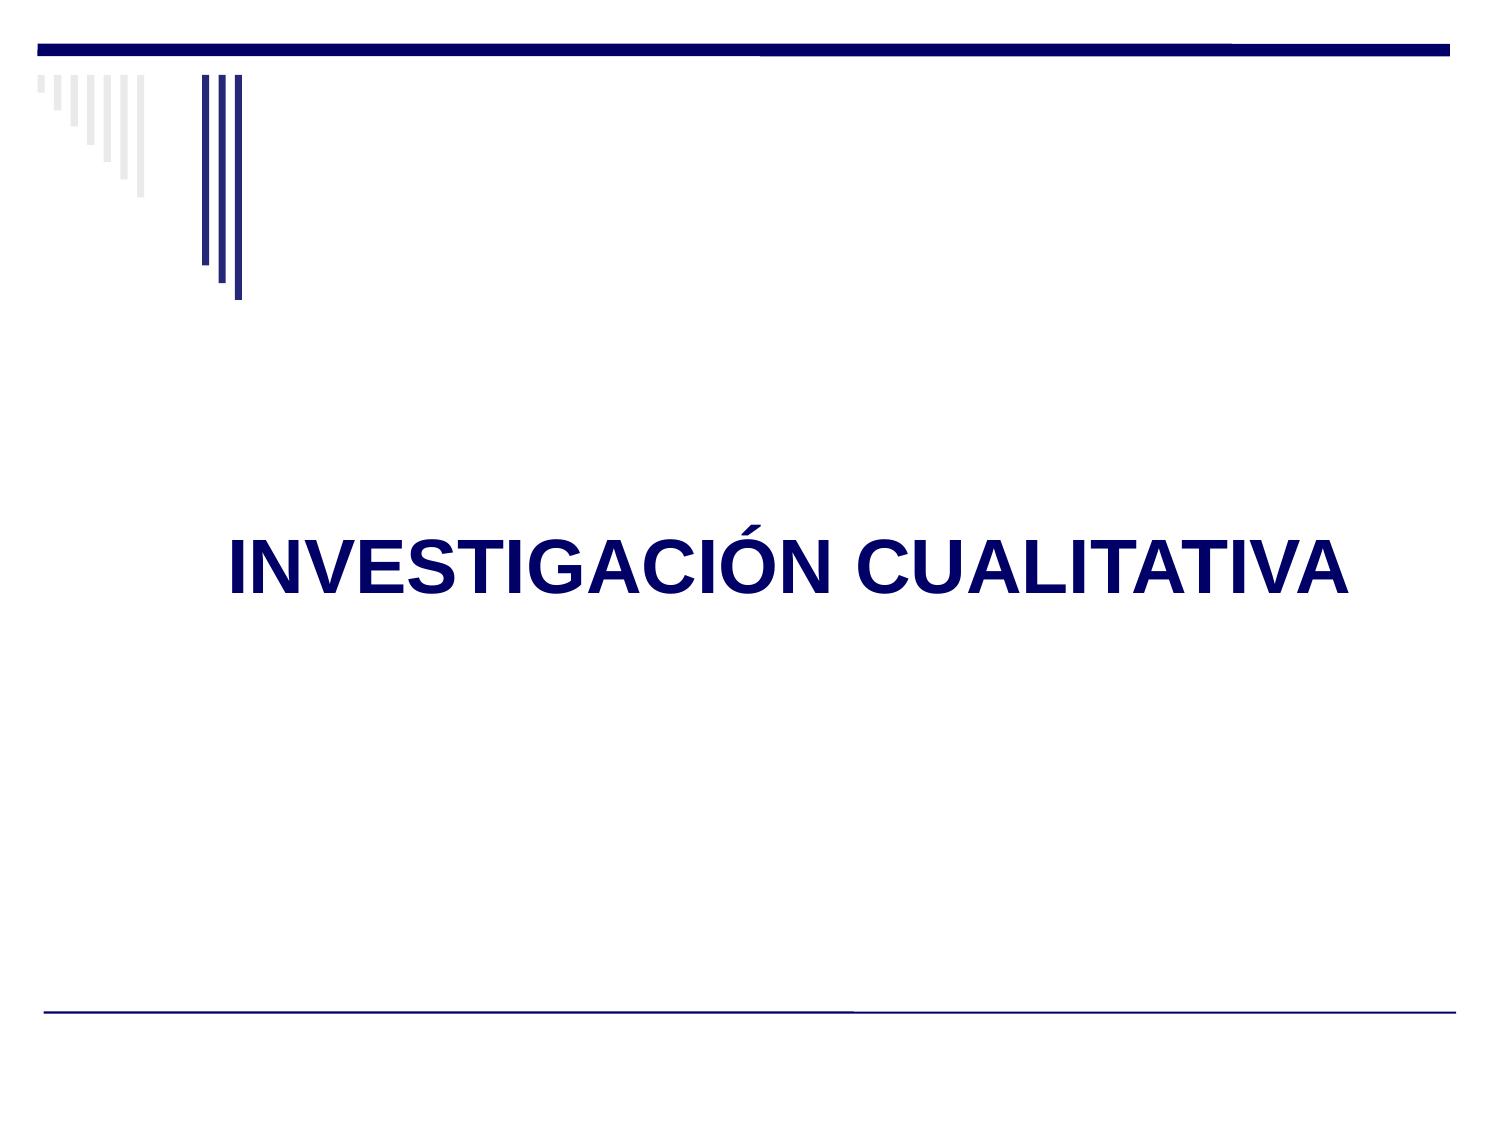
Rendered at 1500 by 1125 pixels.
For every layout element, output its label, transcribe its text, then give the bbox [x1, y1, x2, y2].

title INVESTIGACIÓN CUALITATIVA [206, 455, 1393, 669]
